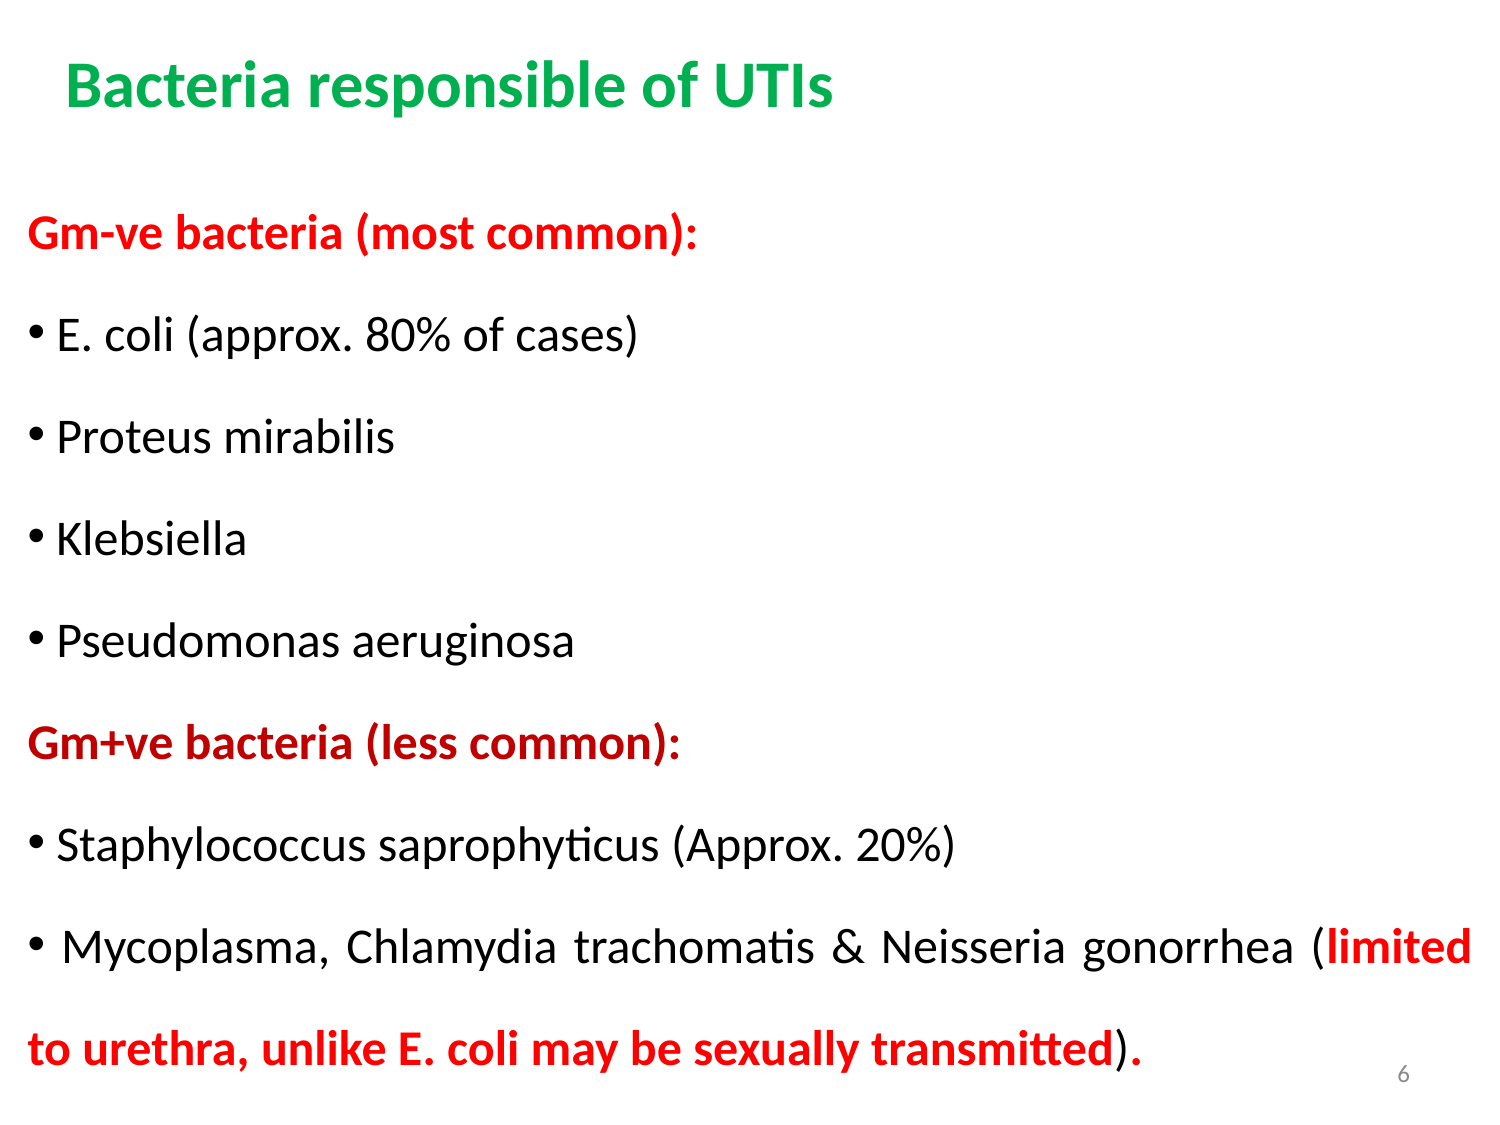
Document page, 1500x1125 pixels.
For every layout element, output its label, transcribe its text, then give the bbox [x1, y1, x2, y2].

subtitle Gm-ve bacteria (most common): E. coli (approx. 80% of cases) Proteus mirabilis Klebsiella Pseudomonas aeruginosa Gm+ve bacteria (less common): Staphylococcus saprophyticus (Approx. 20%) Mycoplasma, Chlamydia trachomatis & Neisseria gonorrhea (limited to urethra, unlike E. coli may be sexually transmitted). [12, 149, 1488, 1063]
title Bacteria responsible of UTIs [50, 12, 1375, 149]
slide_number 6 [1074, 1042, 1425, 1103]
